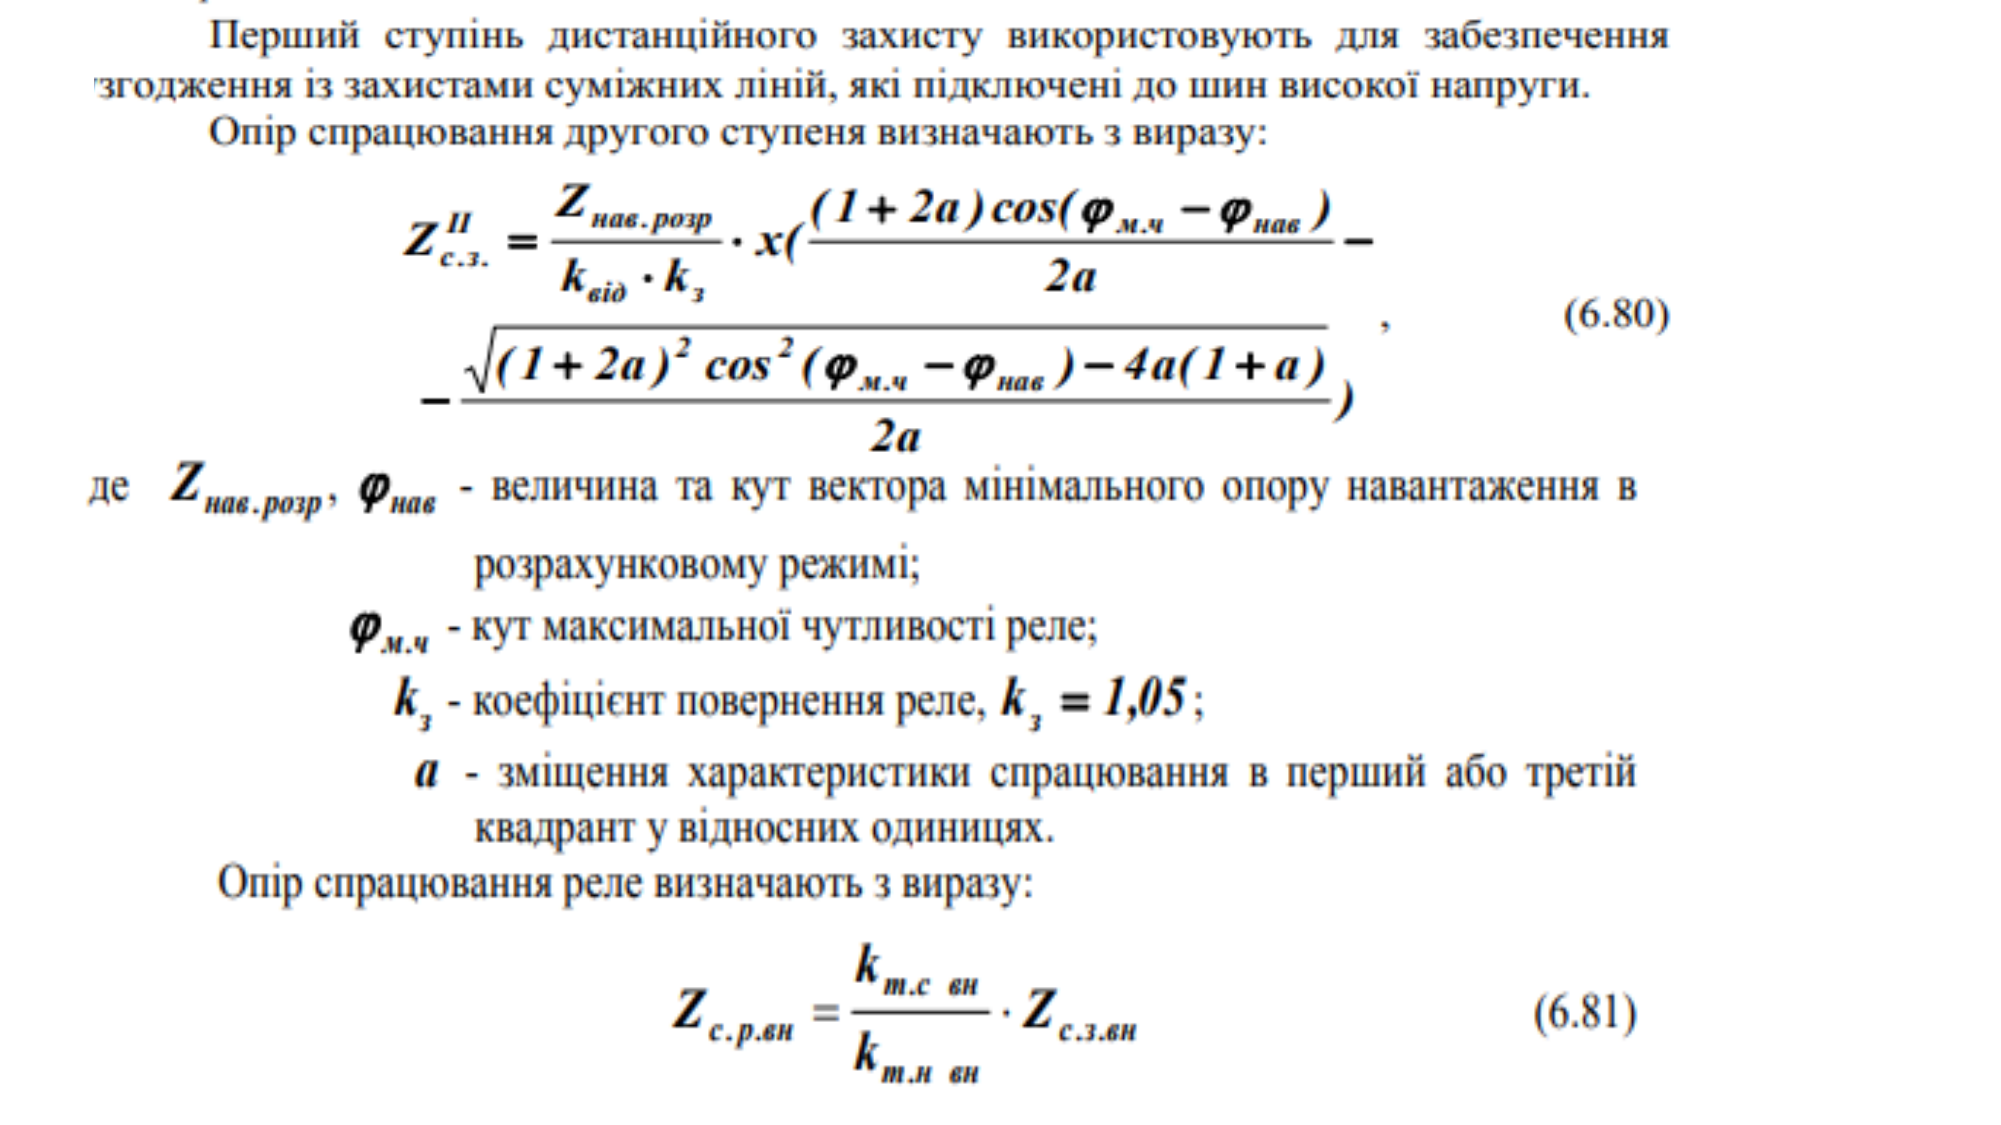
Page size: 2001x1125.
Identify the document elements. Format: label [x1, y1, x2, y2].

list [93, 0, 1742, 457]
picture [61, 457, 1742, 1108]
